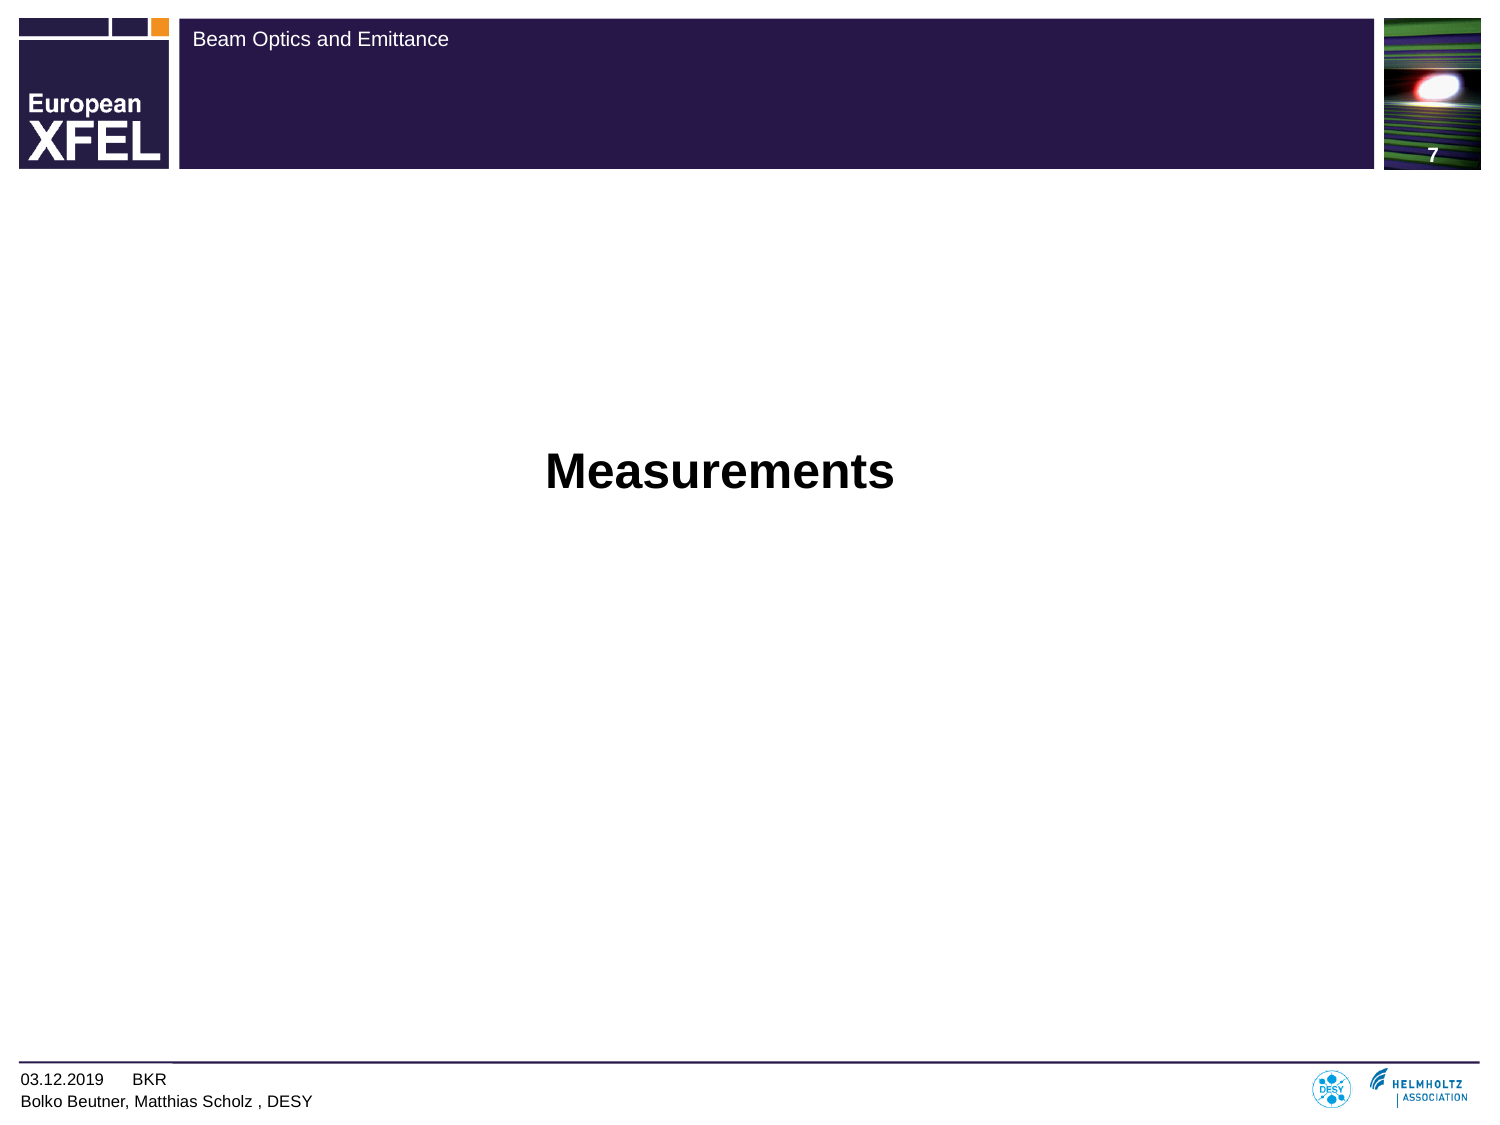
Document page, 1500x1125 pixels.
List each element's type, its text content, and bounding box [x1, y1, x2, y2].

picture [1384, 18, 1481, 170]
picture [19, 18, 169, 169]
picture [1370, 1068, 1467, 1108]
list Measurements [66, 221, 1375, 1031]
picture [1310, 1068, 1353, 1110]
